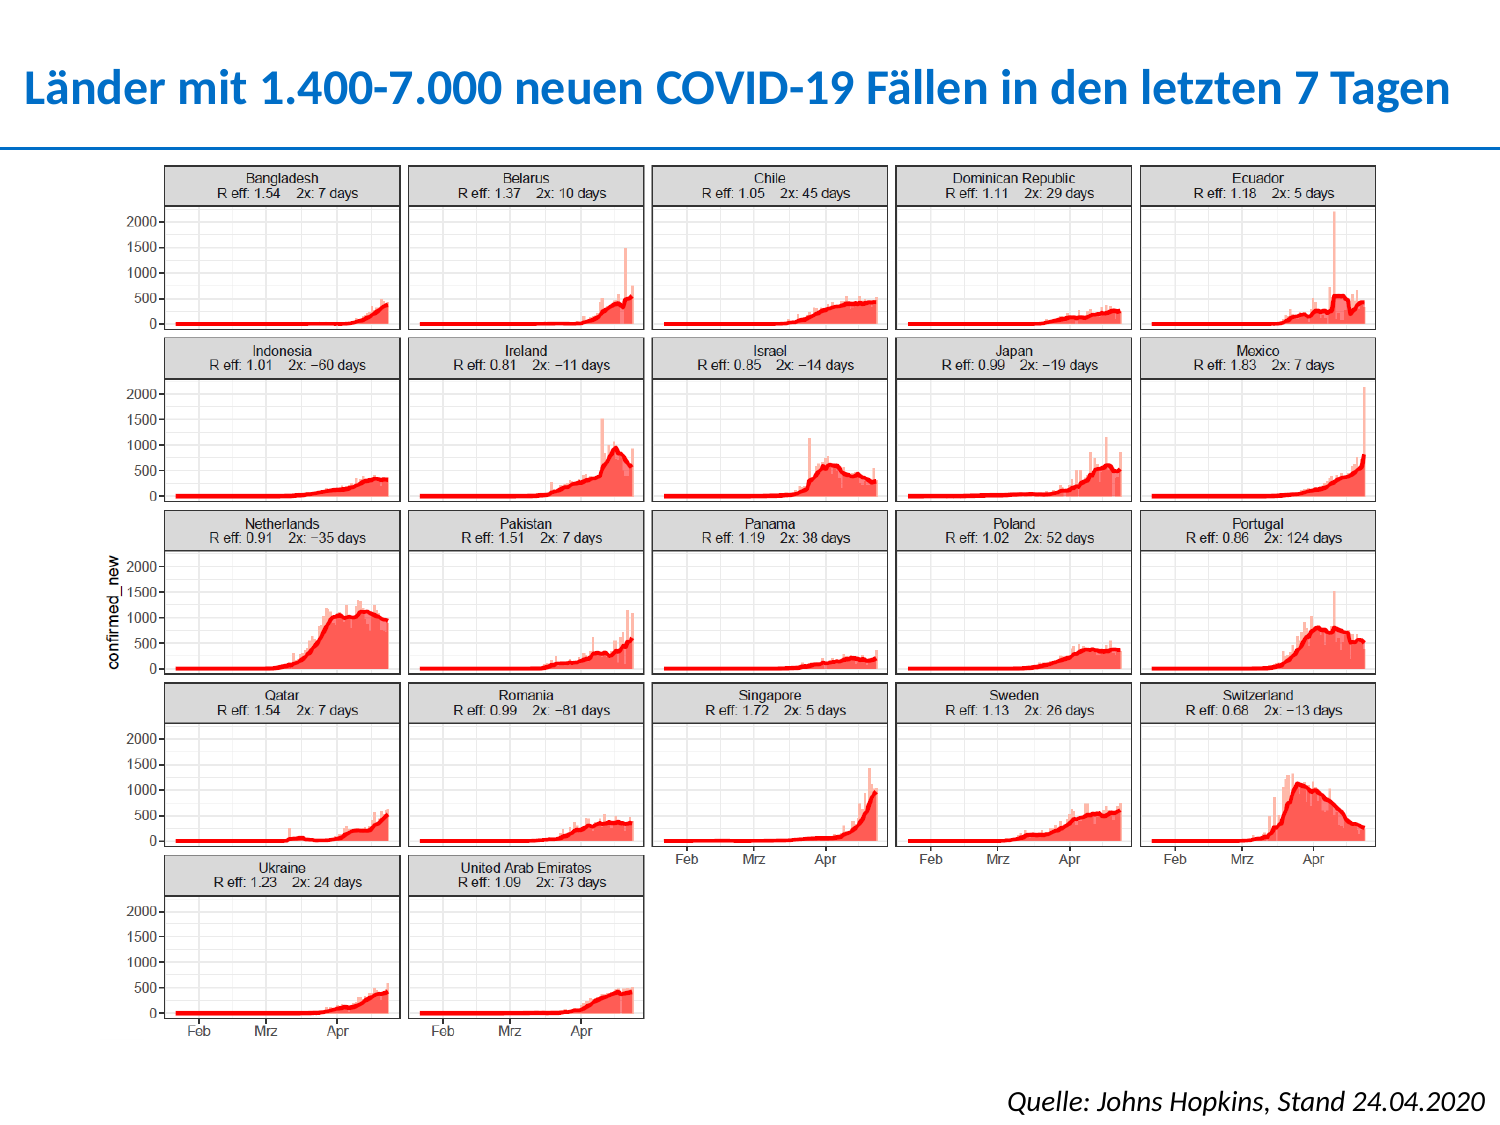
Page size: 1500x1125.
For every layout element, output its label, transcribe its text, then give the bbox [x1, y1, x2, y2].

picture [100, 160, 1381, 1041]
text_box Länder mit 1.400-7.000 neuen COVID-19 Fällen in den letzten 7 Tagen [24, 54, 1476, 115]
text_box Quelle: Johns Hopkins, Stand 24.04.2020 [968, 1074, 1500, 1125]
